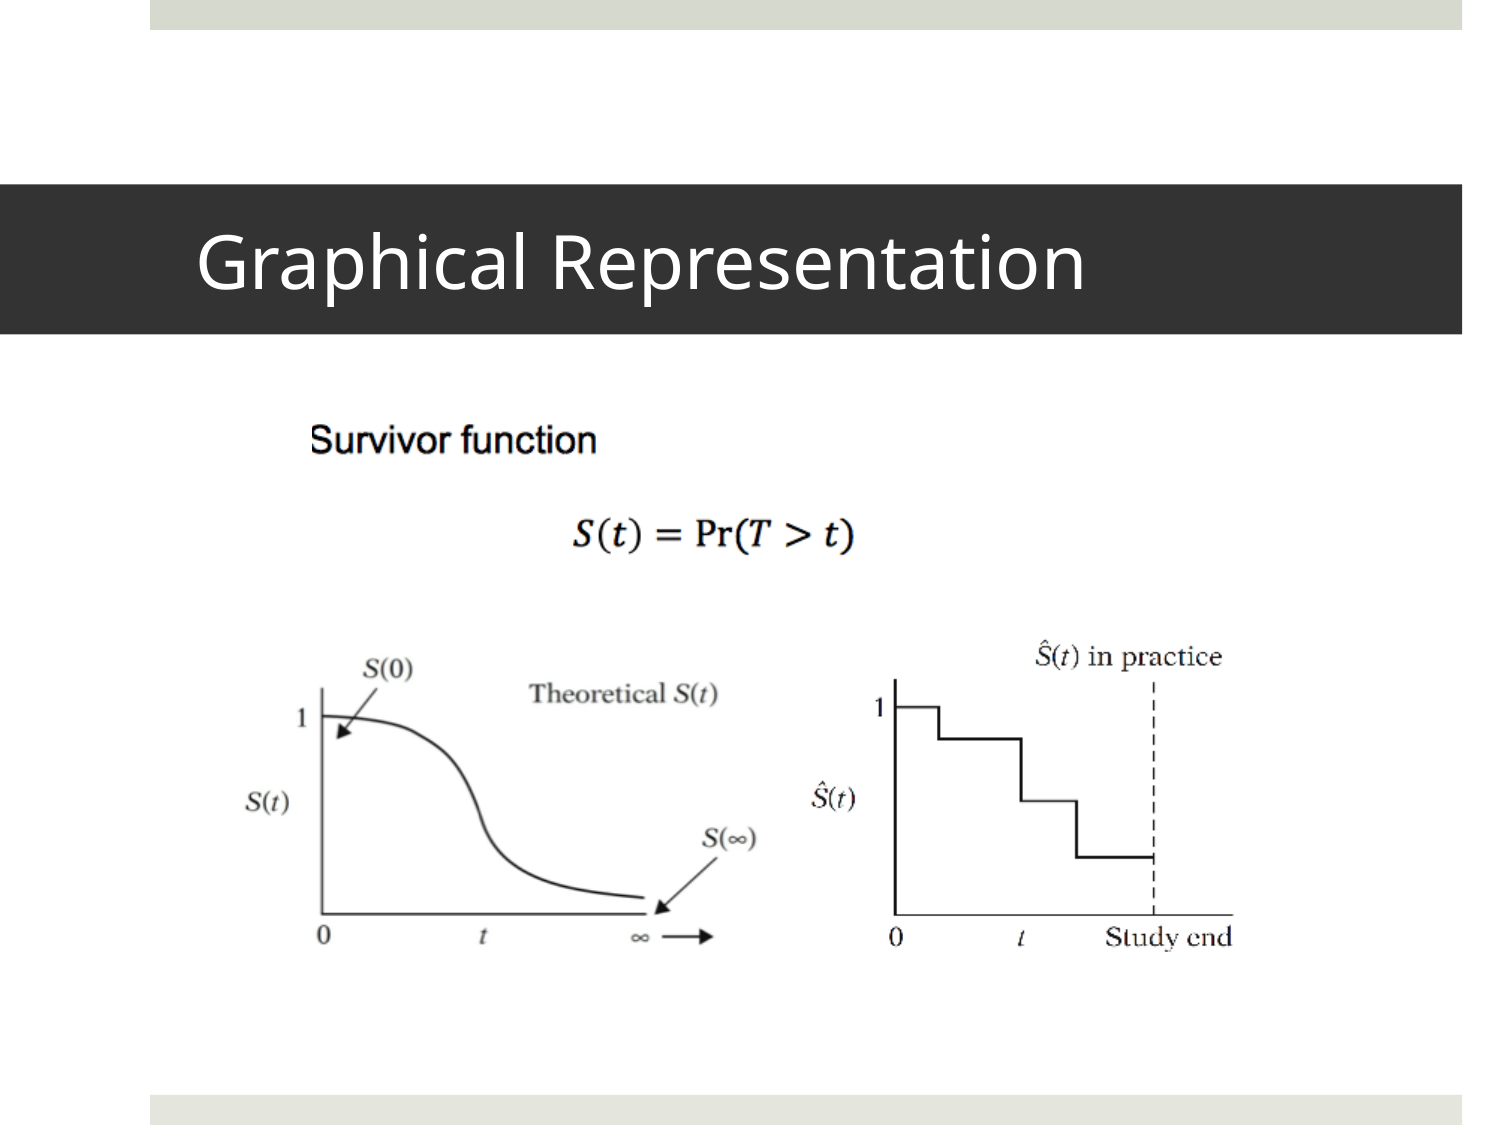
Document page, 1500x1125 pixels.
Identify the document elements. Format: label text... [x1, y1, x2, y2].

picture [204, 405, 1261, 974]
title Graphical Representation [0, 184, 1463, 335]
